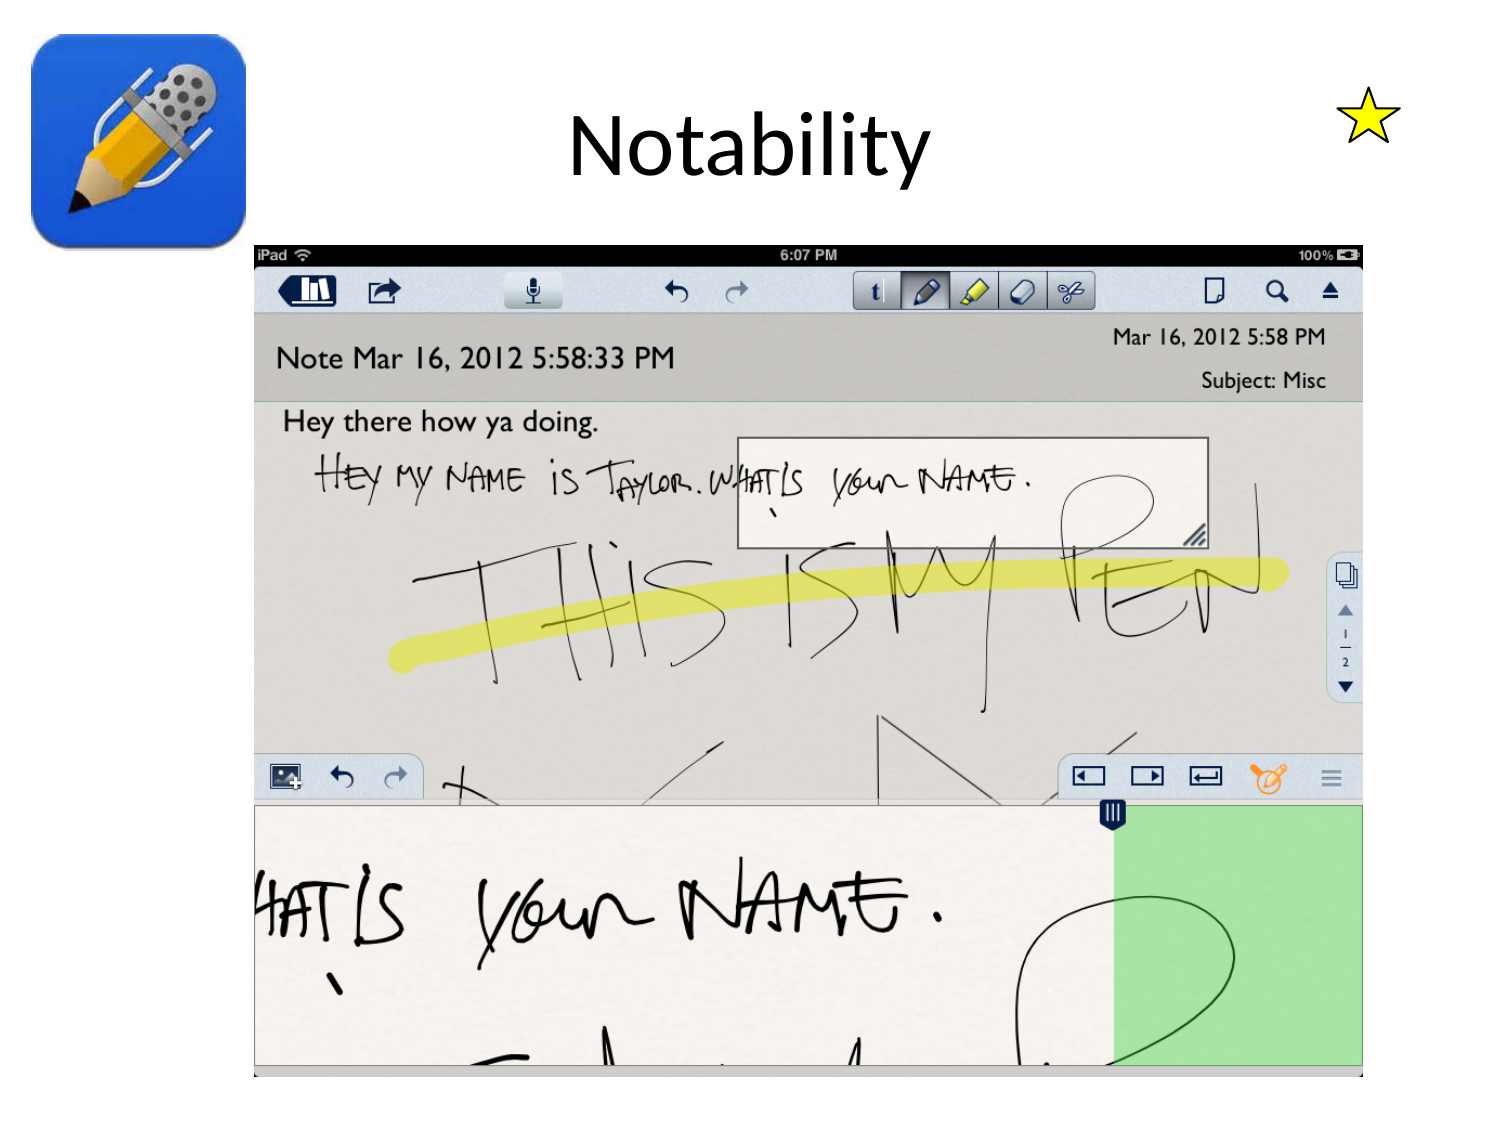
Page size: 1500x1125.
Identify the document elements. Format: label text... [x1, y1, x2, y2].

picture [31, 33, 246, 251]
title Notability [251, 45, 1425, 233]
text_box [1335, 85, 1402, 144]
picture [253, 245, 1363, 1078]
